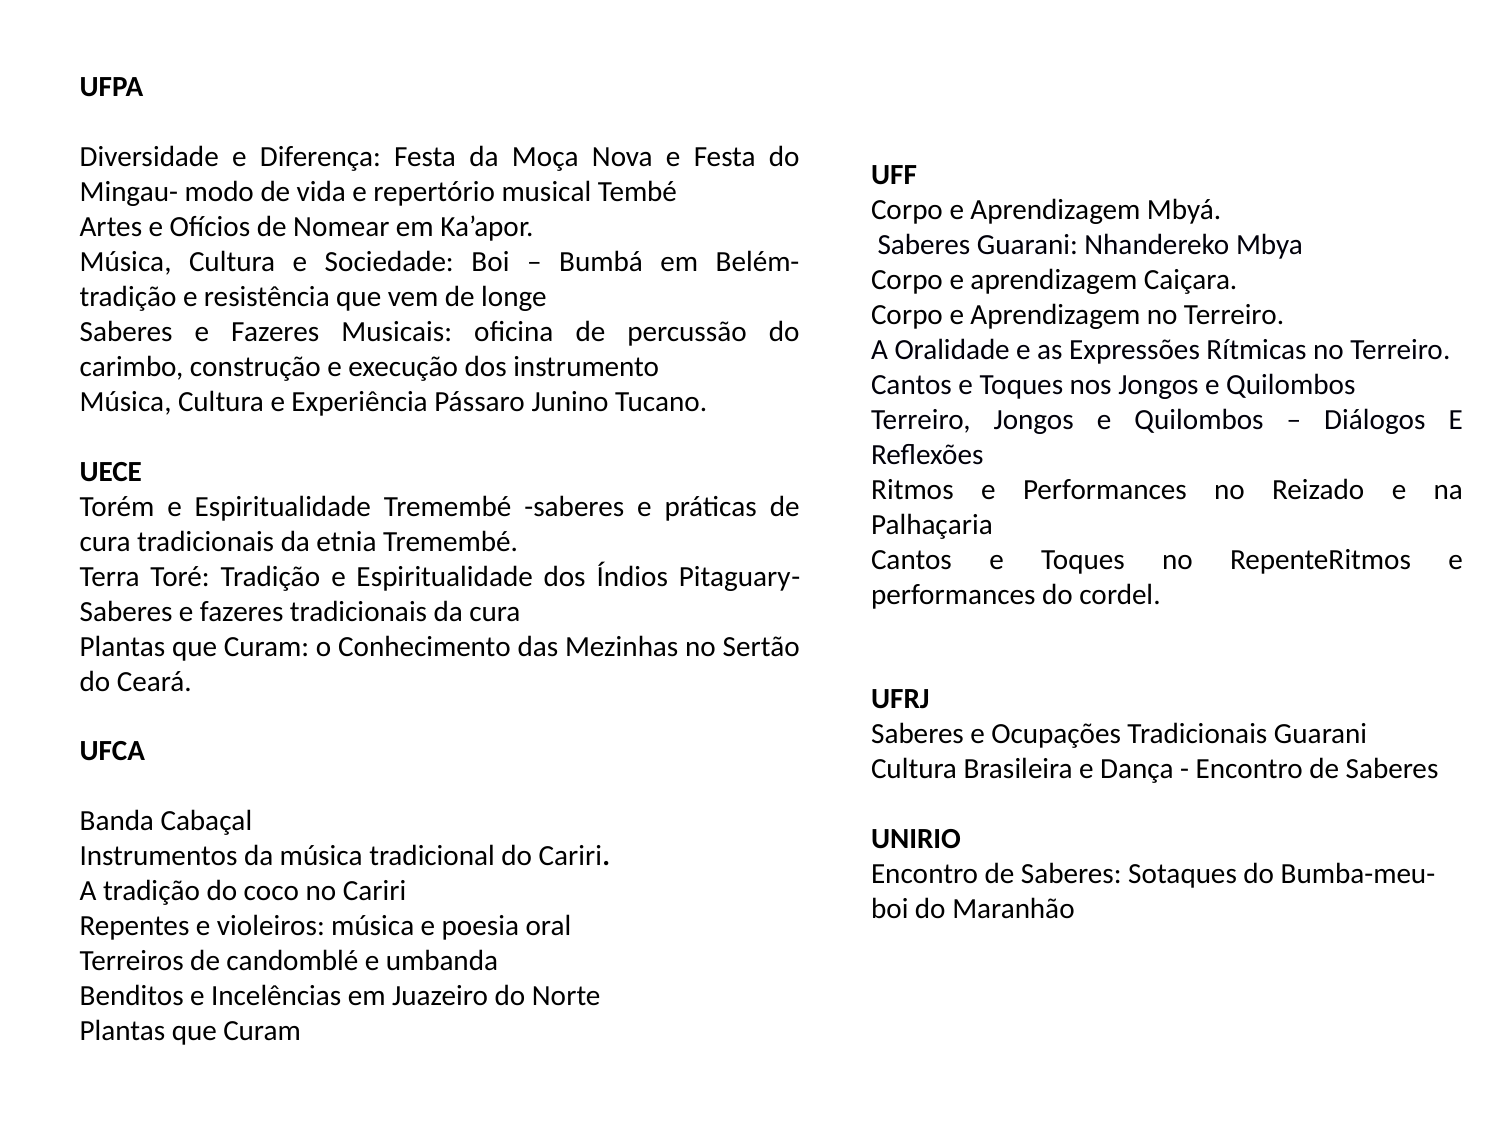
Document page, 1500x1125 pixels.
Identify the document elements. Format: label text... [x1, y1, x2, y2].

text_box UFF Corpo e Aprendizagem Mbyá. Saberes Guarani: Nhandereko Mbya Corpo e aprendizagem Caiçara. Corpo e Aprendizagem no Terreiro. A Oralidade e as Expressões Rítmicas no Terreiro. Cantos e Toques nos Jongos e Quilombos Terreiro, Jongos e Quilombos – Diálogos E Reflexões Ritmos e Performances no Reizado e na Palhaçaria Cantos e Toques no RepenteRitmos e performances do cordel. UFRJ Saberes e Ocupações Tradicionais Guarani Cultura Brasileira e Dança - Encontro de Saberes UNIRIO Encontro de Saberes: Sotaques do Bumba-meu-boi do Maranhão [856, 113, 1478, 1002]
text_box UFPA Diversidade e Diferença: Festa da Moça Nova e Festa do Mingau- modo de vida e repertório musical Tembé Artes e Ofícios de Nomear em Ka’apor. Música, Cultura e Sociedade: Boi – Bumbá em Belém- tradição e resistência que vem de longe Saberes e Fazeres Musicais: oficina de percussão do carimbo, construção e execução dos instrumento Música, Cultura e Experiência Pássaro Junino Tucano. UECE Torém e Espiritualidade Tremembé -saberes e práticas de cura tradicionais da etnia Tremembé. Terra Toré: Tradição e Espiritualidade dos Índios Pitaguary - Saberes e fazeres tradicionais da cura Plantas que Curam: o Conhecimento das Mezinhas no Sertão do Ceará. UFCA Banda Cabaçal Instrumentos da música tradicional do Cariri. A tradição do coco no Cariri Repentes e violeiros: música e poesia oral Terreiros de candomblé e umbanda Benditos e Incelências em Juazeiro do Norte Plantas que Curam [64, 60, 815, 1054]
